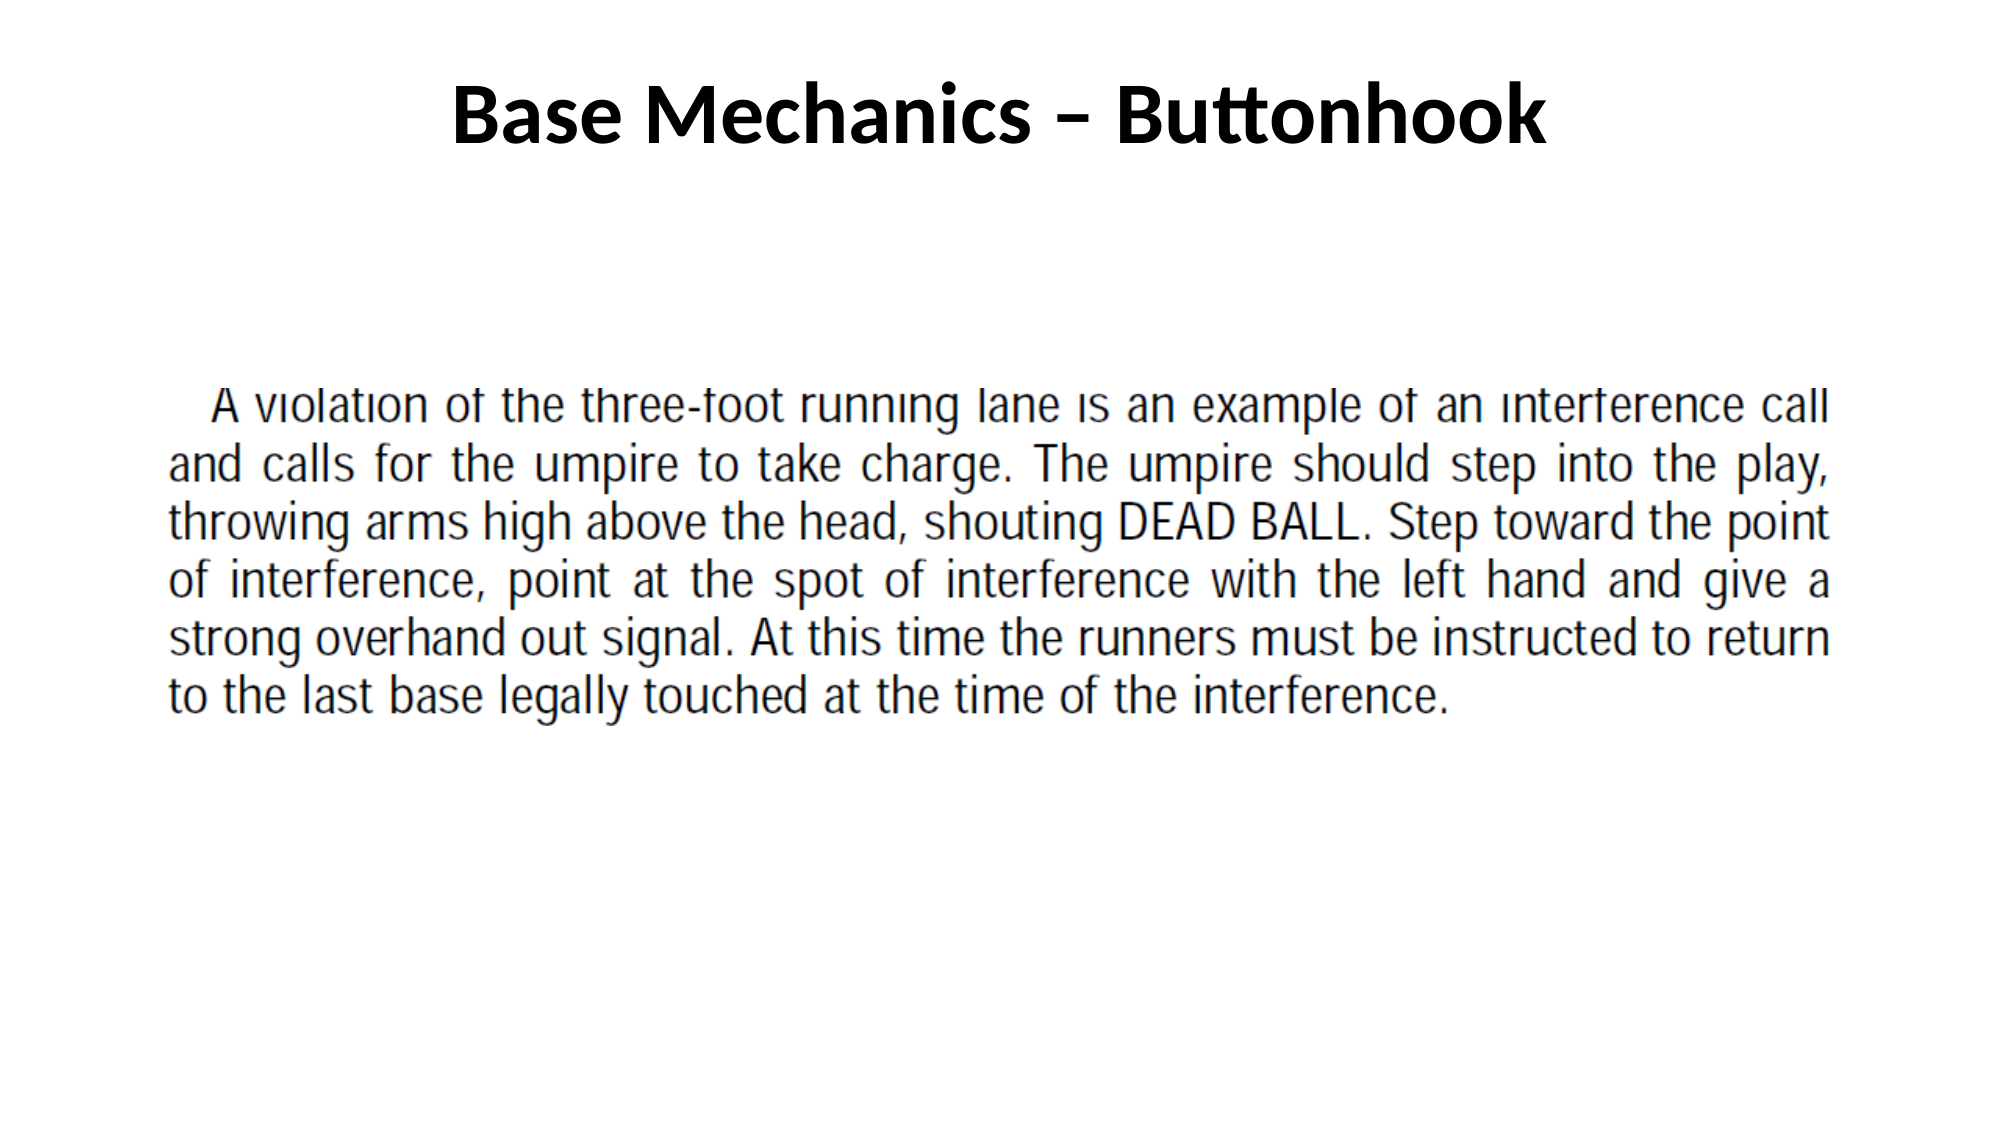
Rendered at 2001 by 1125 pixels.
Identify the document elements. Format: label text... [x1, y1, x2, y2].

picture [156, 388, 1844, 737]
title Base Mechanics – Buttonhook [137, 59, 1863, 171]
